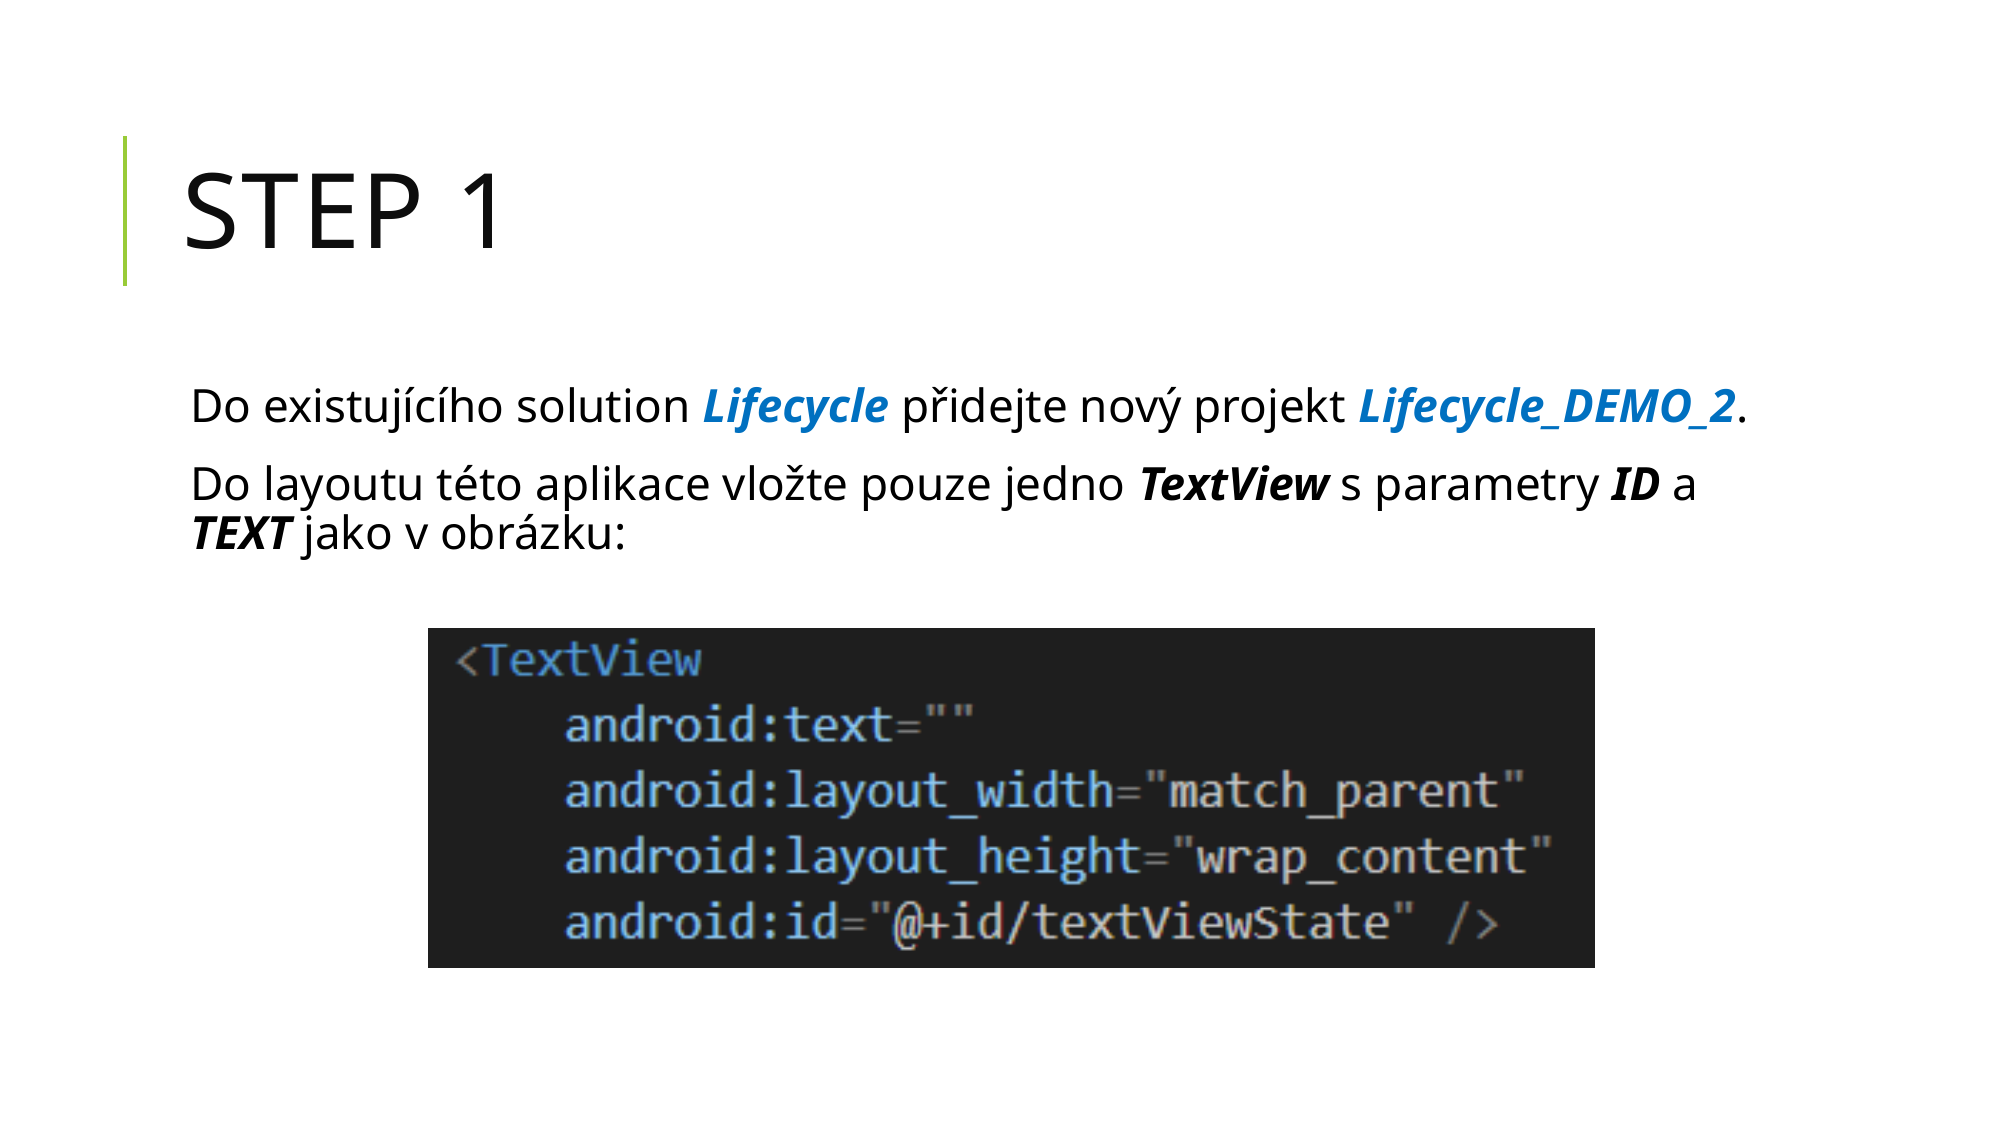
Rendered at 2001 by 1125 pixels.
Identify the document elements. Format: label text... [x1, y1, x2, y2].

list Do existujícího solution Lifecycle přidejte nový projekt Lifecycle_DEMO_2. Do layoutu této aplikace vložte pouze jedno TextView s parametry ID a TEXT jako v obrázku: [168, 375, 1763, 596]
title Step 1 [168, 96, 1763, 342]
picture [428, 628, 1595, 968]
